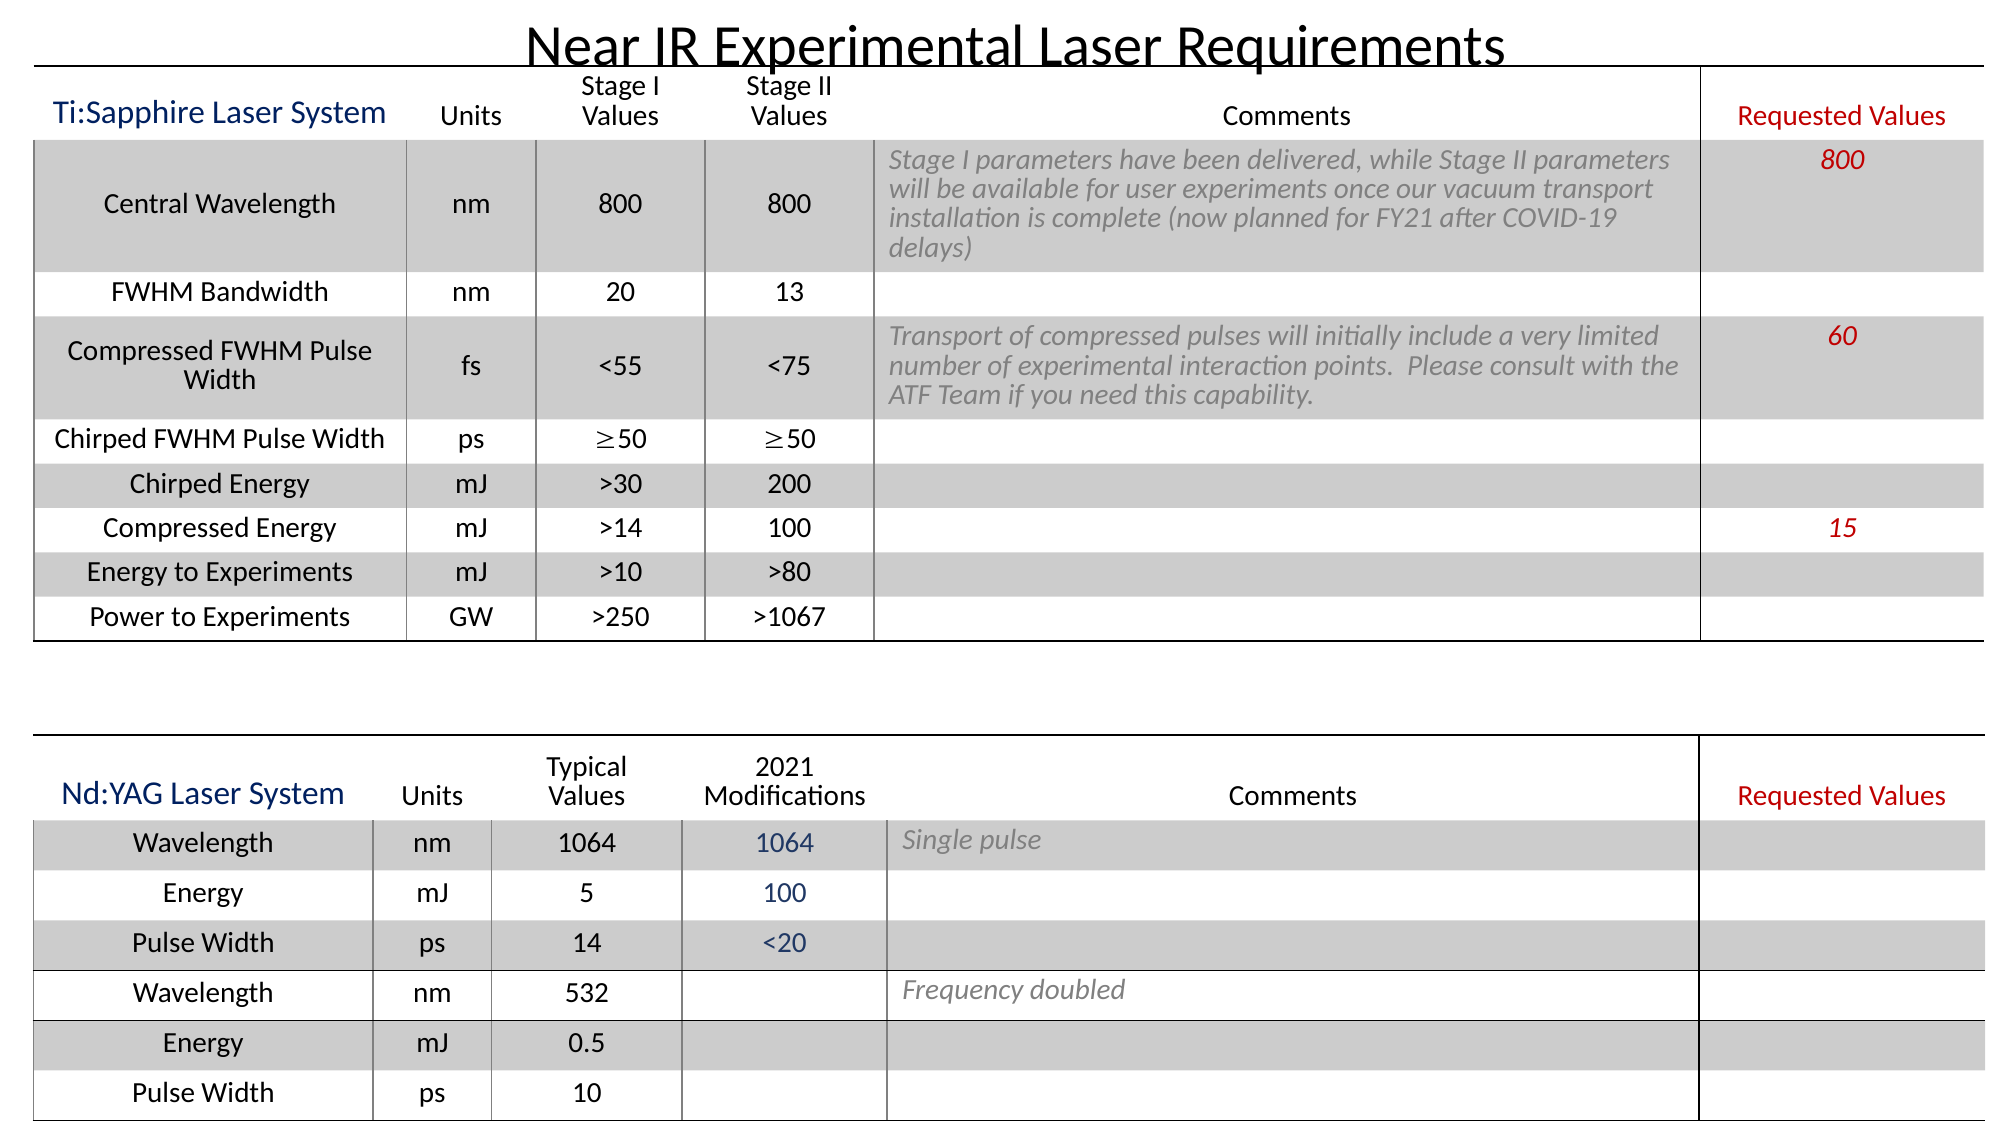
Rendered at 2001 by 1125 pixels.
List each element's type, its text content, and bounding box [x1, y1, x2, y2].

text_box Near IR Experimental Laser Requirements [510, 0, 1522, 85]
table_cell 15 [1701, 508, 1984, 552]
table_cell [1700, 1021, 1985, 1070]
table_header Requested Values [1701, 67, 1984, 140]
table_cell >10 [537, 552, 704, 597]
table_cell Power to Experiments [35, 597, 406, 640]
table_cell [1701, 419, 1984, 464]
table_cell >14 [537, 508, 704, 552]
table_cell Central Wavelength [35, 140, 406, 272]
table_cell ps [374, 1070, 491, 1120]
table_cell 13 [706, 272, 873, 316]
table_cell mJ [407, 508, 535, 552]
table_header Stage II Values [705, 85, 874, 140]
table_cell mJ [407, 464, 535, 508]
table_cell 800 [706, 140, 873, 272]
table_cell [888, 870, 1698, 920]
table_cell Stage I parameters have been delivered, while Stage II parameters will be available for user experiments once our vacuum transport installation is complete (now planned for FY21 after COVID-19 delays) [875, 140, 1700, 272]
table_header Typical Values [492, 736, 682, 820]
table_header Units [373, 736, 492, 820]
table_cell Pulse Width [34, 920, 372, 970]
table_cell 5 [492, 870, 681, 920]
table_cell Pulse Width [34, 1070, 372, 1120]
table_cell 800 [1701, 140, 1984, 272]
table_header Comments [887, 736, 1698, 820]
table_cell 0.5 [492, 1021, 681, 1070]
table_cell 532 [492, 971, 681, 1020]
table_cell 1064 [683, 820, 886, 870]
table_cell [875, 419, 1700, 464]
table_cell [875, 552, 1700, 597]
table_cell 50 [537, 419, 704, 464]
table_cell [1700, 971, 1985, 1020]
table_cell Compressed FWHM Pulse Width [35, 316, 406, 419]
table_cell >30 [537, 464, 704, 508]
table_cell >80 [706, 552, 873, 597]
table_cell >250 [537, 597, 704, 640]
table_cell [1701, 272, 1984, 316]
table_cell 50 [706, 419, 873, 464]
table_cell [1700, 820, 1985, 870]
table_cell Energy [34, 870, 372, 920]
table_cell [1700, 920, 1985, 970]
table_cell Frequency doubled [888, 971, 1698, 1020]
table_cell nm [407, 140, 535, 272]
table_cell mJ [374, 870, 491, 920]
table_cell [875, 272, 1700, 316]
table_cell Wavelength [34, 971, 372, 1020]
table_cell >1067 [706, 597, 873, 640]
table_cell nm [407, 272, 535, 316]
table_cell ps [374, 920, 491, 970]
table_cell [875, 597, 1700, 640]
table_cell <55 [537, 316, 704, 419]
table_cell [1701, 464, 1984, 508]
table_cell FWHM Bandwidth [35, 272, 406, 316]
table_cell Energy [34, 1021, 372, 1070]
table_cell Energy to Experiments [35, 552, 406, 597]
table_cell Chirped FWHM Pulse Width [35, 419, 406, 464]
table_cell [1701, 552, 1984, 597]
table_cell [1700, 870, 1985, 920]
table_cell [888, 1070, 1698, 1120]
table_cell Compressed Energy [35, 508, 406, 552]
table_header Stage I Values [536, 85, 705, 140]
table_cell [875, 508, 1700, 552]
table_cell ps [407, 419, 535, 464]
table_cell 20 [537, 272, 704, 316]
table_cell [1700, 1070, 1985, 1120]
table_cell [888, 1021, 1698, 1070]
table_cell <75 [706, 316, 873, 419]
table_cell 800 [537, 140, 704, 272]
table_cell mJ [407, 552, 535, 597]
table_cell [683, 1021, 886, 1070]
table_cell 200 [706, 464, 873, 508]
table_header Requested Values [1700, 736, 1985, 820]
table_cell fs [407, 316, 535, 419]
table_header 2021 Modifications [682, 736, 887, 820]
table_header Units [406, 67, 536, 140]
table_cell 10 [492, 1070, 681, 1120]
table_cell nm [374, 971, 491, 1020]
table_cell mJ [374, 1021, 491, 1070]
table_cell Chirped Energy [35, 464, 406, 508]
table_cell [875, 464, 1700, 508]
table_cell 100 [706, 508, 873, 552]
table_cell 60 [1701, 316, 1984, 419]
table_cell Single pulse [888, 820, 1698, 870]
table_cell Transport of compressed pulses will initially include a very limited number of experimental interaction points. Please consult with the ATF Team if you need this capability. [875, 316, 1700, 419]
table_cell 100 [683, 870, 886, 920]
table_cell [1701, 597, 1984, 640]
table_header Comments [874, 67, 1700, 140]
table_cell GW [407, 597, 535, 640]
table_cell [683, 1070, 886, 1120]
table_header Ti:Sapphire Laser System [34, 67, 406, 140]
table_cell <20 [683, 920, 886, 970]
table_cell 1064 [492, 820, 681, 870]
table_cell [683, 971, 886, 1020]
table_header Nd:YAG Laser System [33, 736, 373, 820]
table_cell [888, 920, 1698, 970]
table_cell nm [374, 820, 491, 870]
table_cell 14 [492, 920, 681, 970]
table_cell Wavelength [34, 820, 372, 870]
